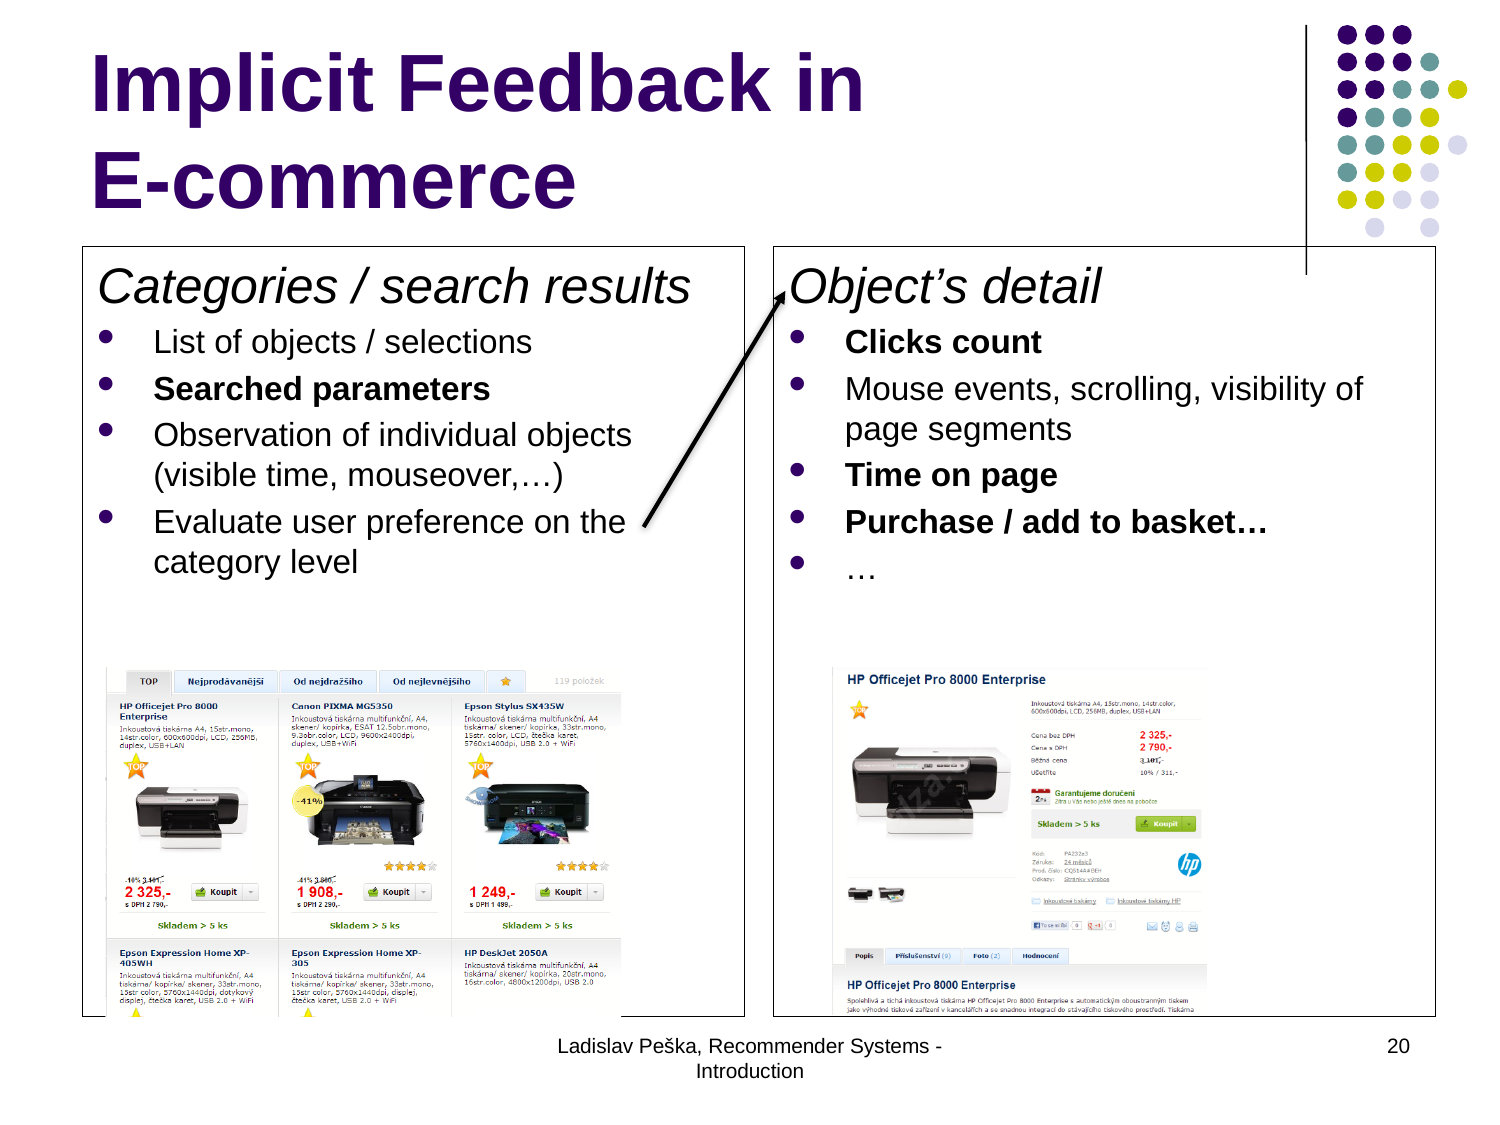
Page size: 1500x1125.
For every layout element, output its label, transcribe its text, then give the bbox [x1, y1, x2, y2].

list Object’s detail Clicks count Mouse events, scrolling, visibility of page segments Time on page Purchase / add to basket… … [773, 246, 1436, 1017]
list Categories / search results List of objects / selections Searched parameters Observation of individual objects (visible time, mouseover,…) Evaluate user preference on the category level [82, 246, 745, 1017]
picture [831, 667, 1208, 1015]
picture [105, 667, 622, 1017]
slide_number 20 [1074, 1024, 1426, 1101]
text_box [643, 290, 786, 528]
footer Ladislav Peška, Recommender Systems - Introduction [512, 1024, 988, 1101]
title Implicit Feedback in E-commerce [75, 20, 1313, 233]
